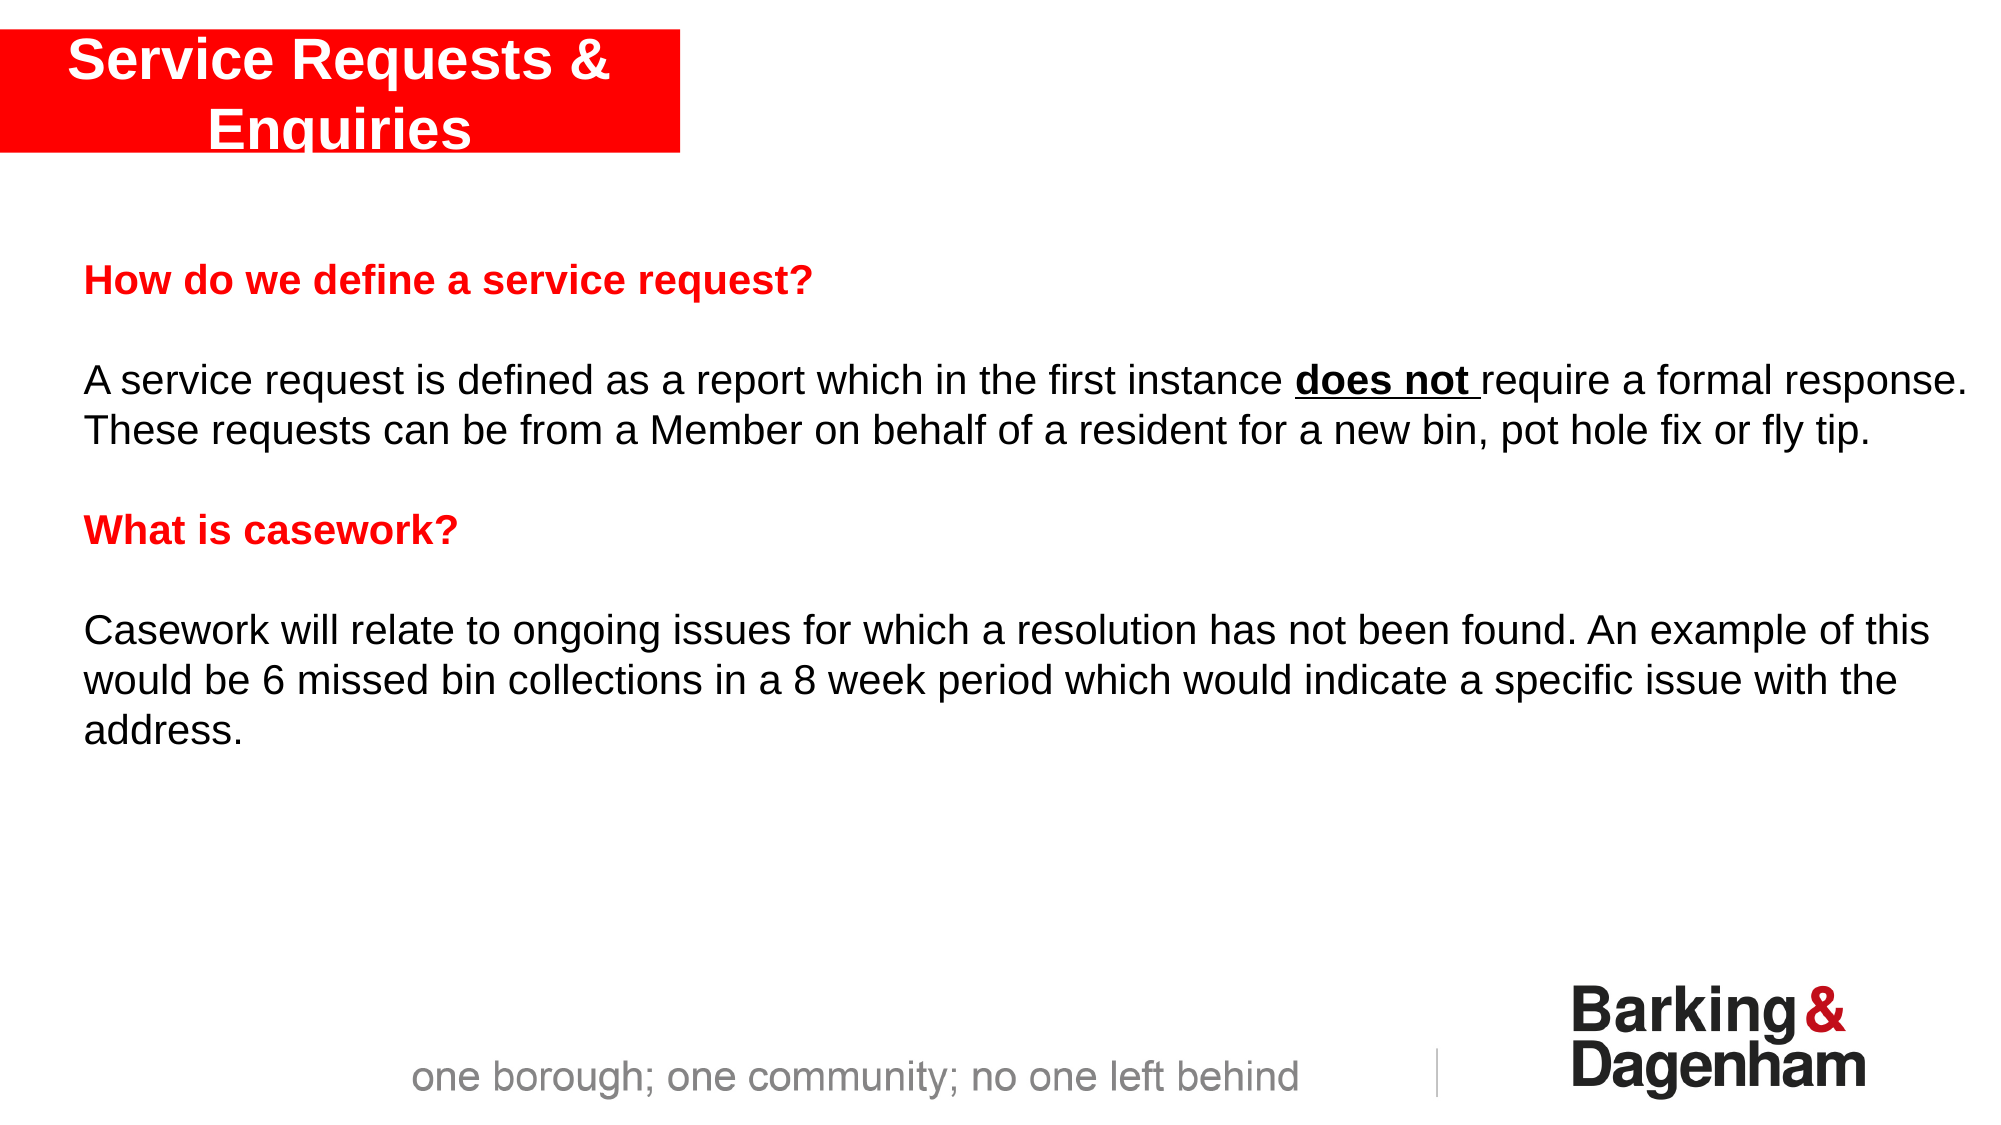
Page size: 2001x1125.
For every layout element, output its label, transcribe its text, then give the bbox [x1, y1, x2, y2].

text_box How do we define a service request? A service request is defined as a report which in the first instance does not require a formal response. These requests can be from a Member on behalf of a resident for a new bin, pot hole fix or fly tip. What is casework? Casework will relate to ongoing issues for which a resolution has not been found. An example of this would be 6 missed bin collections in a 8 week period which would indicate a specific issue with the address. [68, 195, 1985, 821]
picture [56, 955, 1949, 1125]
text_box Service Requests & Enquiries [0, 29, 681, 153]
